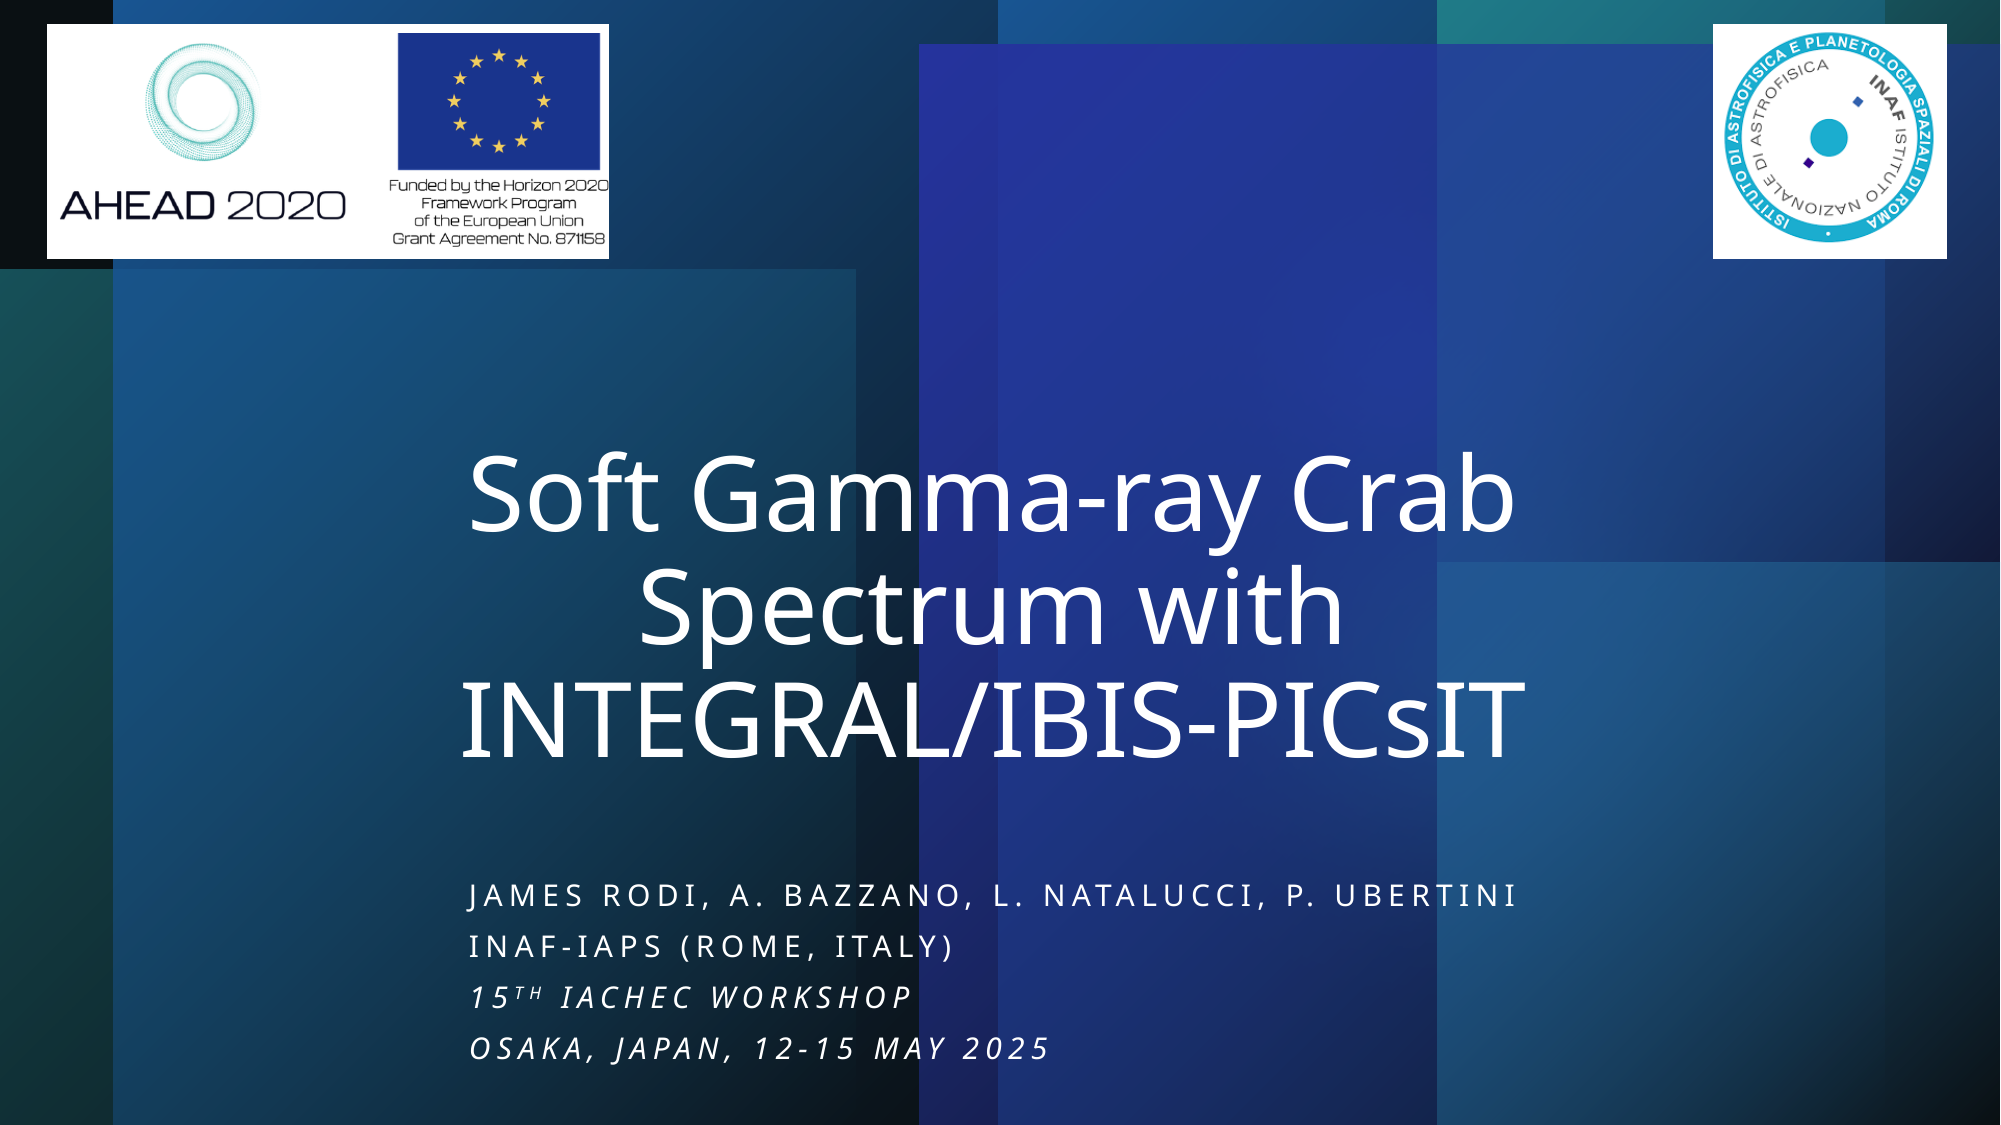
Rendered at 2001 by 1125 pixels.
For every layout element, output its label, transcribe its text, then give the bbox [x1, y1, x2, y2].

picture [1713, 24, 1947, 259]
picture [47, 24, 609, 259]
subtitle James Rodi, A. Bazzano, L. Natalucci, P. Ubertini INAF-IAPS (Rome, Italy) 15th IACHEC Workshop OSAKA, Japan, 12-15 May 2025 [453, 859, 1554, 1093]
title Soft Gamma-ray Crab Spectrum with INTEGRAL/IBIS-PICsIT [270, 330, 1717, 788]
